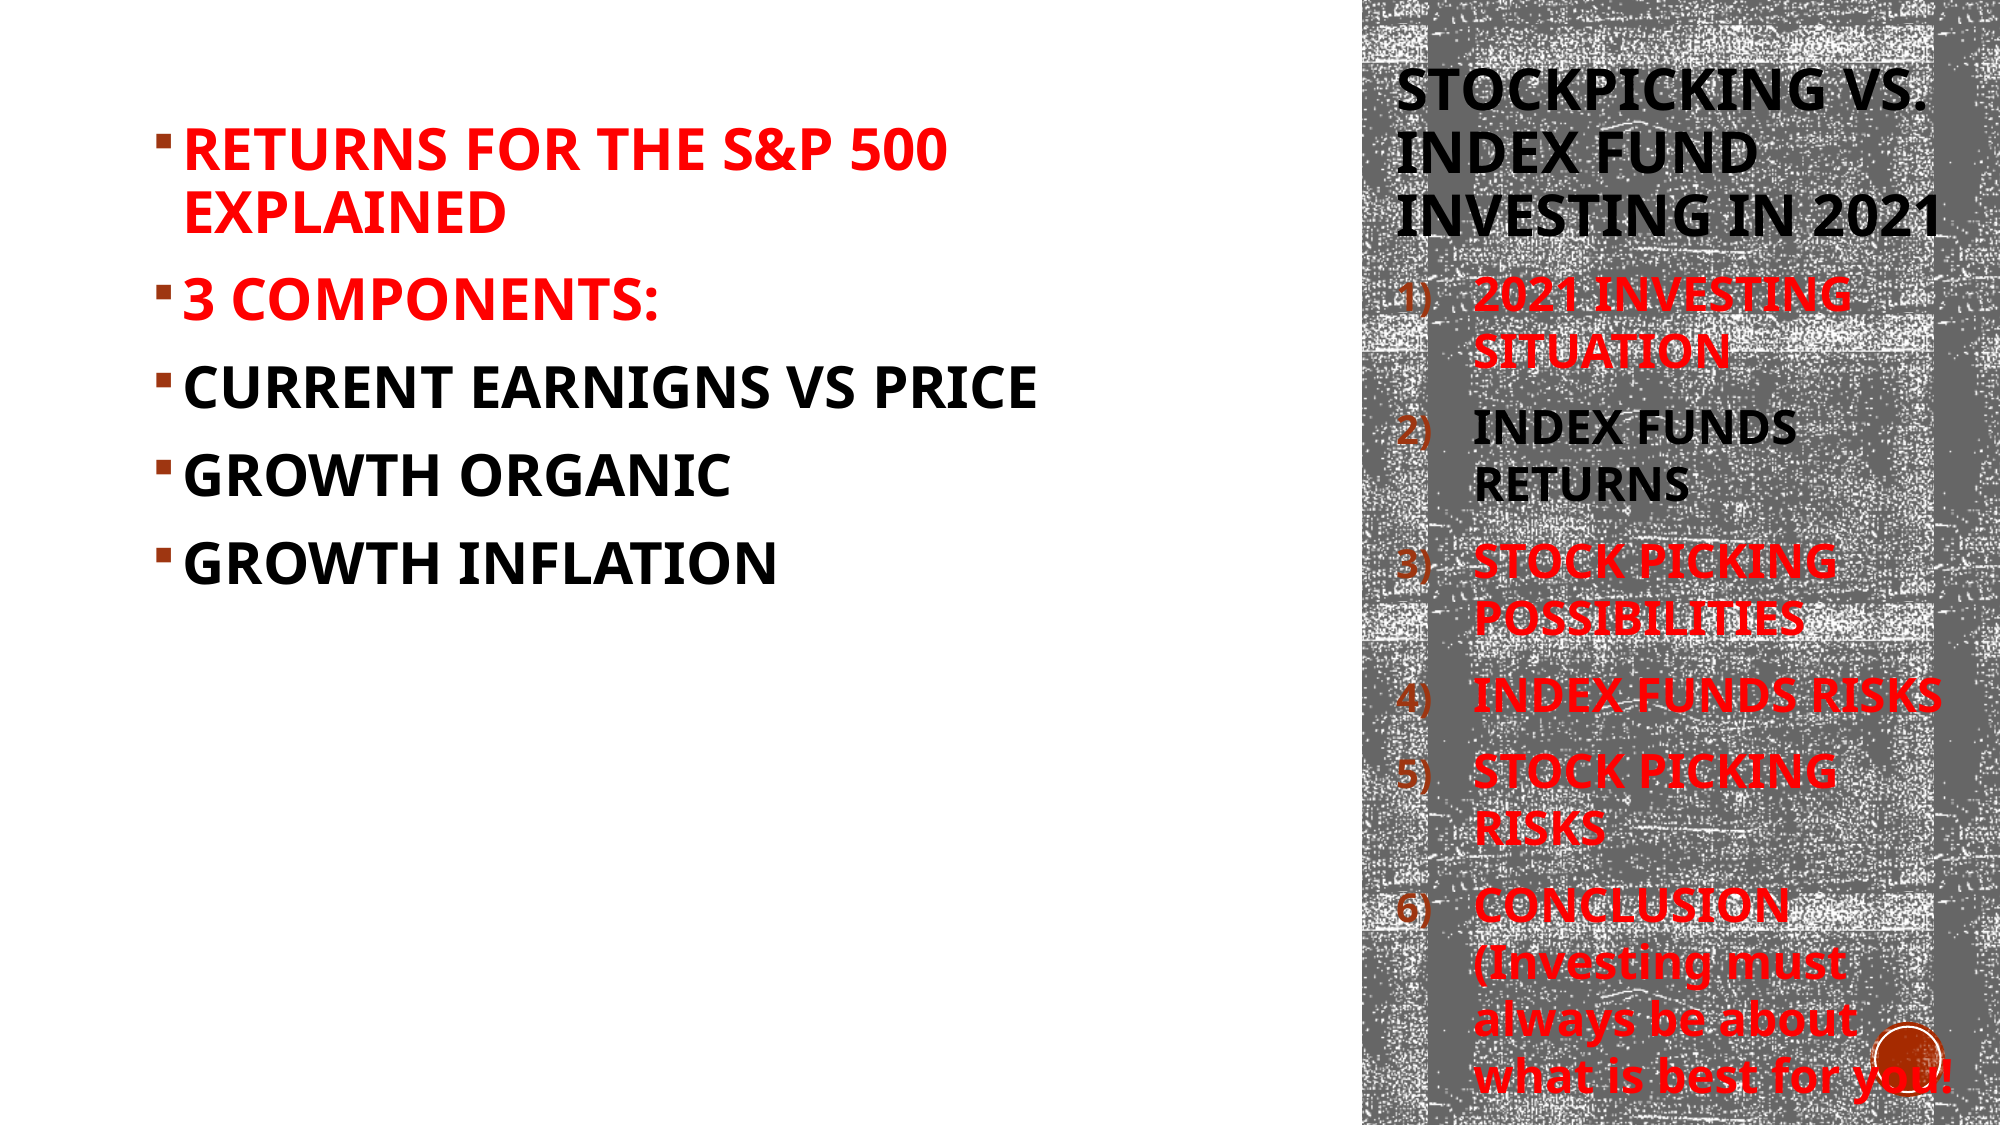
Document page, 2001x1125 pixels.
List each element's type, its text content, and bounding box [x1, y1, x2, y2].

list 2021 INVESTING SITUATION INDEX FUNDS RETURNS STOCK PICKING POSSIBILITIES INDEX FUNDS RISKS STOCK PICKING RISKS CONCLUSION (Investing must always be about what is best for you! [1381, 256, 2000, 1113]
list RETURNS FOR THE S&P 500 EXPLAINED 3 COMPONENTS: CURRENT EARNIGNS VS PRICE GROWTH ORGANIC GROWTH INFLATION [137, 112, 1239, 936]
title STOCKPICKING vs. INDEX FUND INVESTING IN 2021 [1381, 25, 1976, 256]
